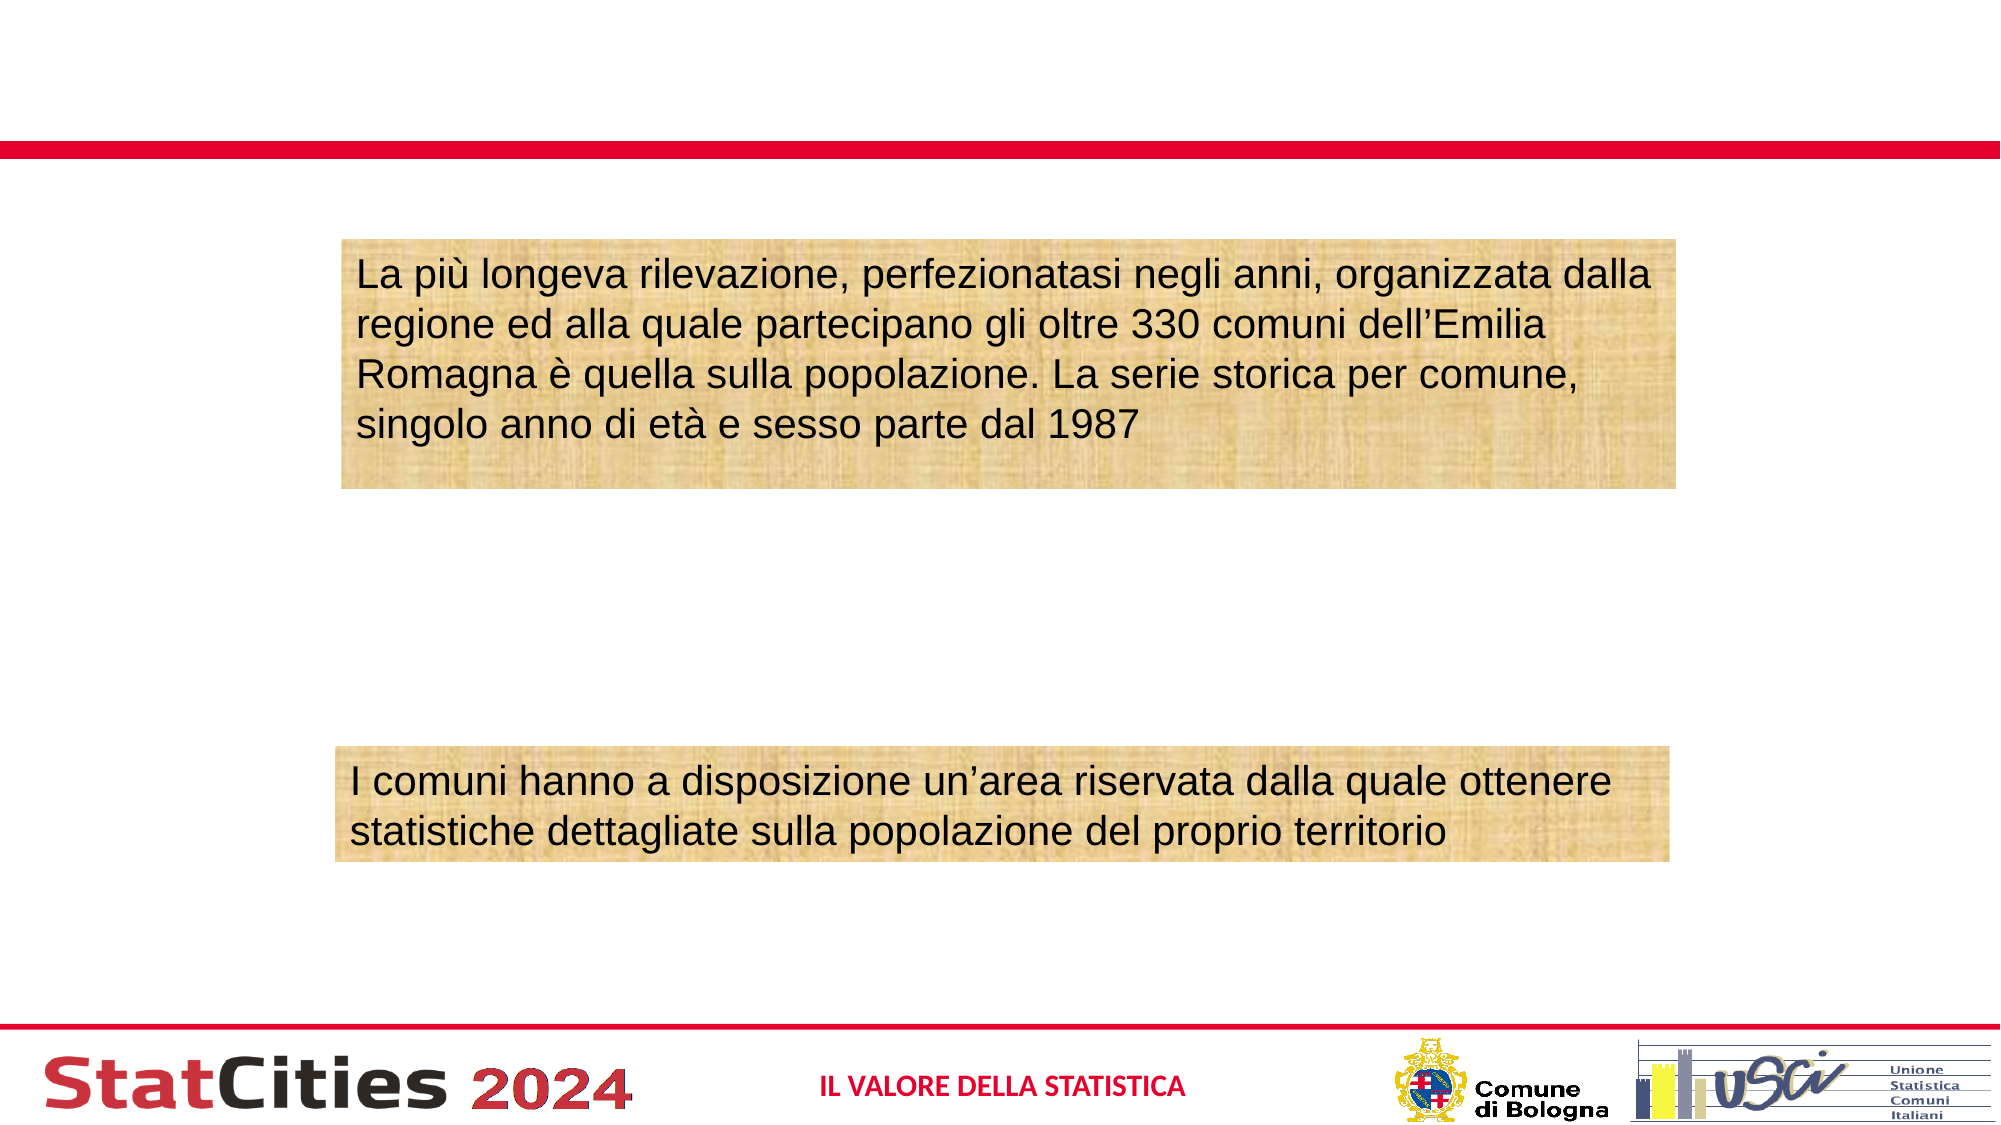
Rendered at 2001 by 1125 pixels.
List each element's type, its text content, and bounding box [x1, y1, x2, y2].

text_box I comuni hanno a disposizione un’area riservata dalla quale ottenere statistiche dettagliate sulla popolazione del proprio territorio [335, 746, 1670, 862]
picture [1626, 1036, 2000, 1125]
picture [39, 1048, 636, 1112]
text_box La più longeva rilevazione, perfezionatasi negli anni, organizzata dalla regione ed alla quale partecipano gli oltre 330 comuni dell’Emilia Romagna è quella sulla popolazione. La serie storica per comune, singolo anno di età e sesso parte dal 1987 [341, 239, 1676, 489]
picture [1395, 1038, 1608, 1122]
